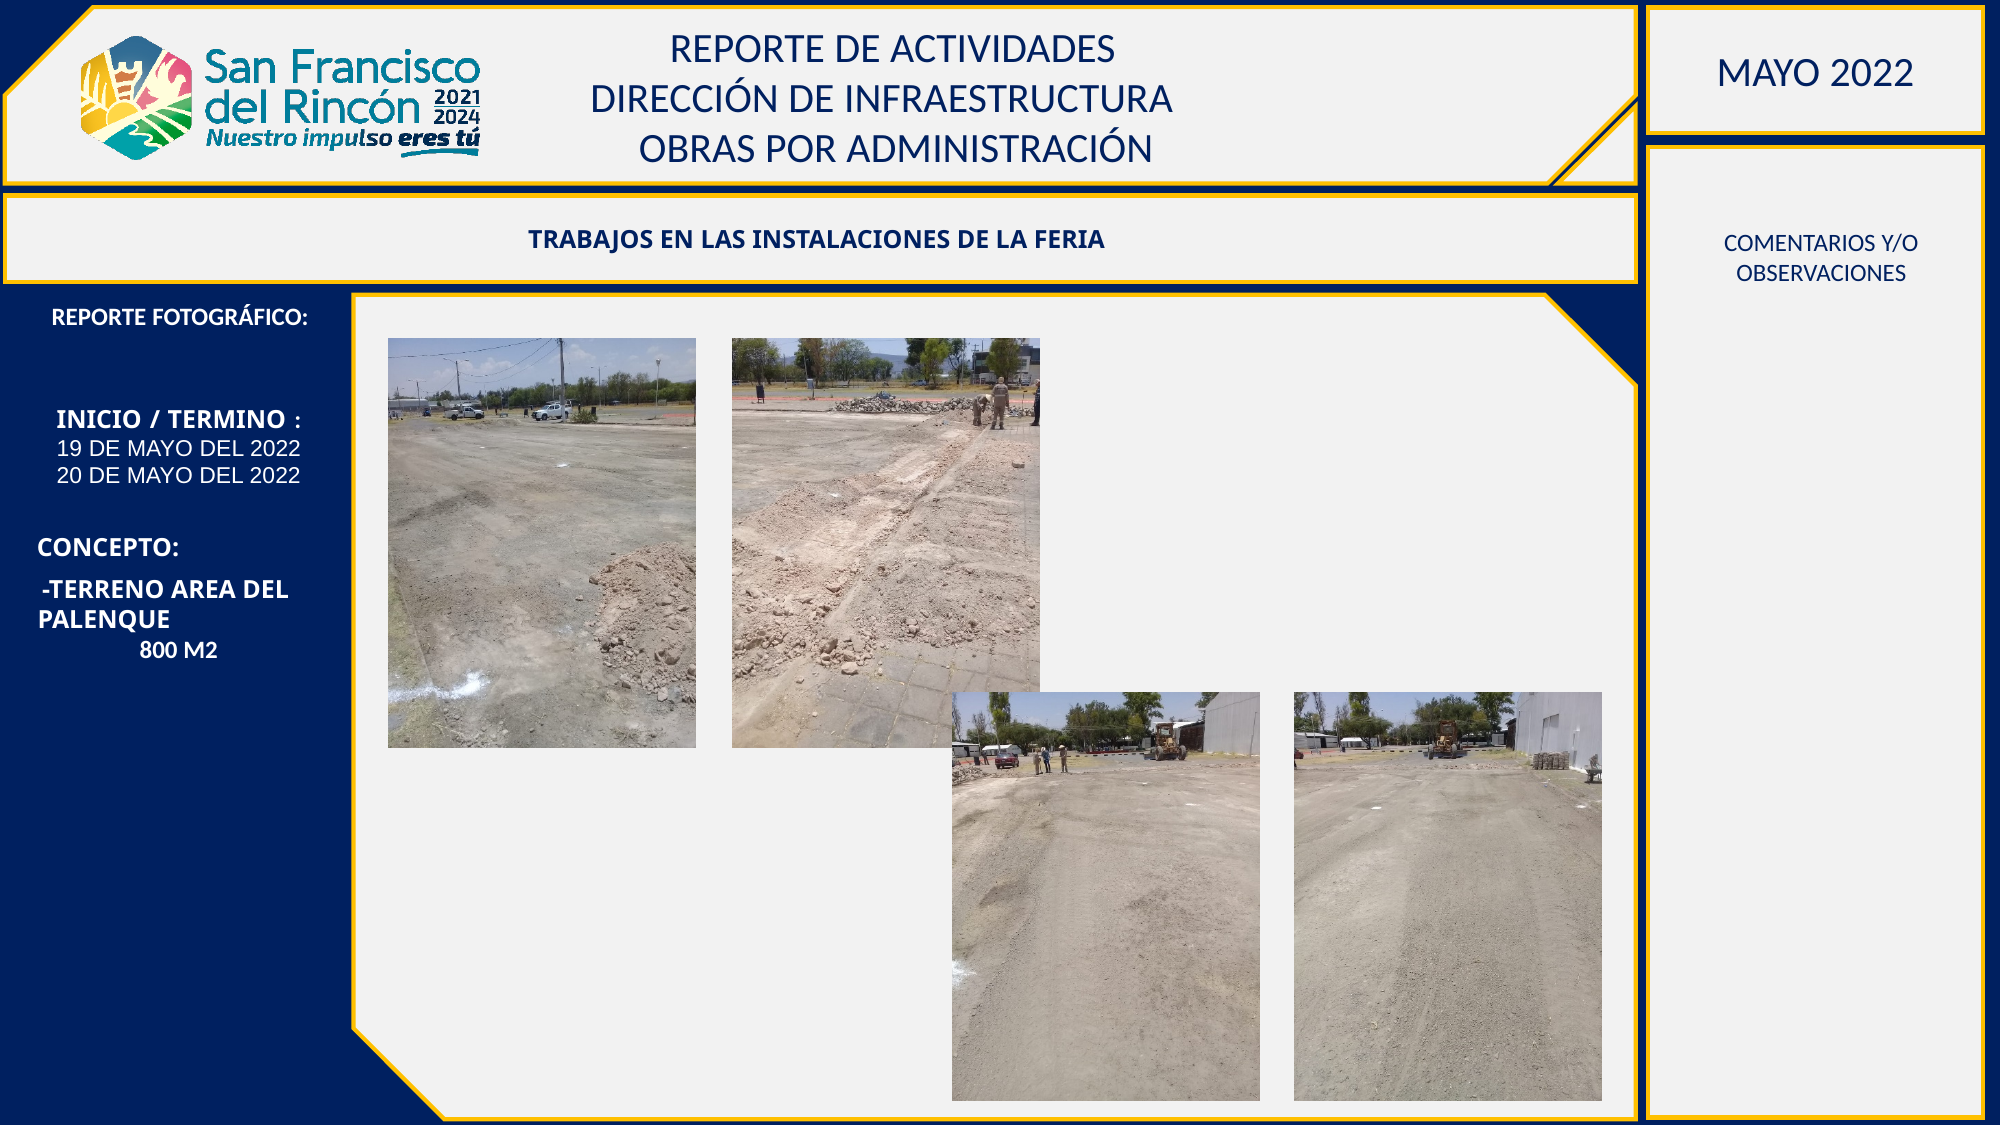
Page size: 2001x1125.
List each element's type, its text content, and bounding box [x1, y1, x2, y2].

text_box TRABAJOS EN LAS INSTALACIONES DE LA FERIA [4, 195, 1637, 283]
text_box INICIO / TERMINO : 19 DE MAYO DEL 2022 20 DE MAYO DEL 2022 [41, 395, 316, 496]
picture [1294, 691, 1602, 1101]
text_box [1647, 146, 1984, 1119]
text_box CONCEPTO: -TERRENO AREA DEL PALENQUE 800 M2 [22, 523, 310, 714]
text_box [0, 0, 2000, 1125]
picture [388, 338, 696, 748]
text_box [352, 293, 1637, 1121]
text_box REPORTE FOTOGRÁFICO: [36, 292, 325, 338]
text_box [4, 7, 1983, 184]
text_box COMENTARIOS Y/O OBSERVACIONES [1663, 219, 1979, 294]
picture [732, 338, 1260, 1101]
